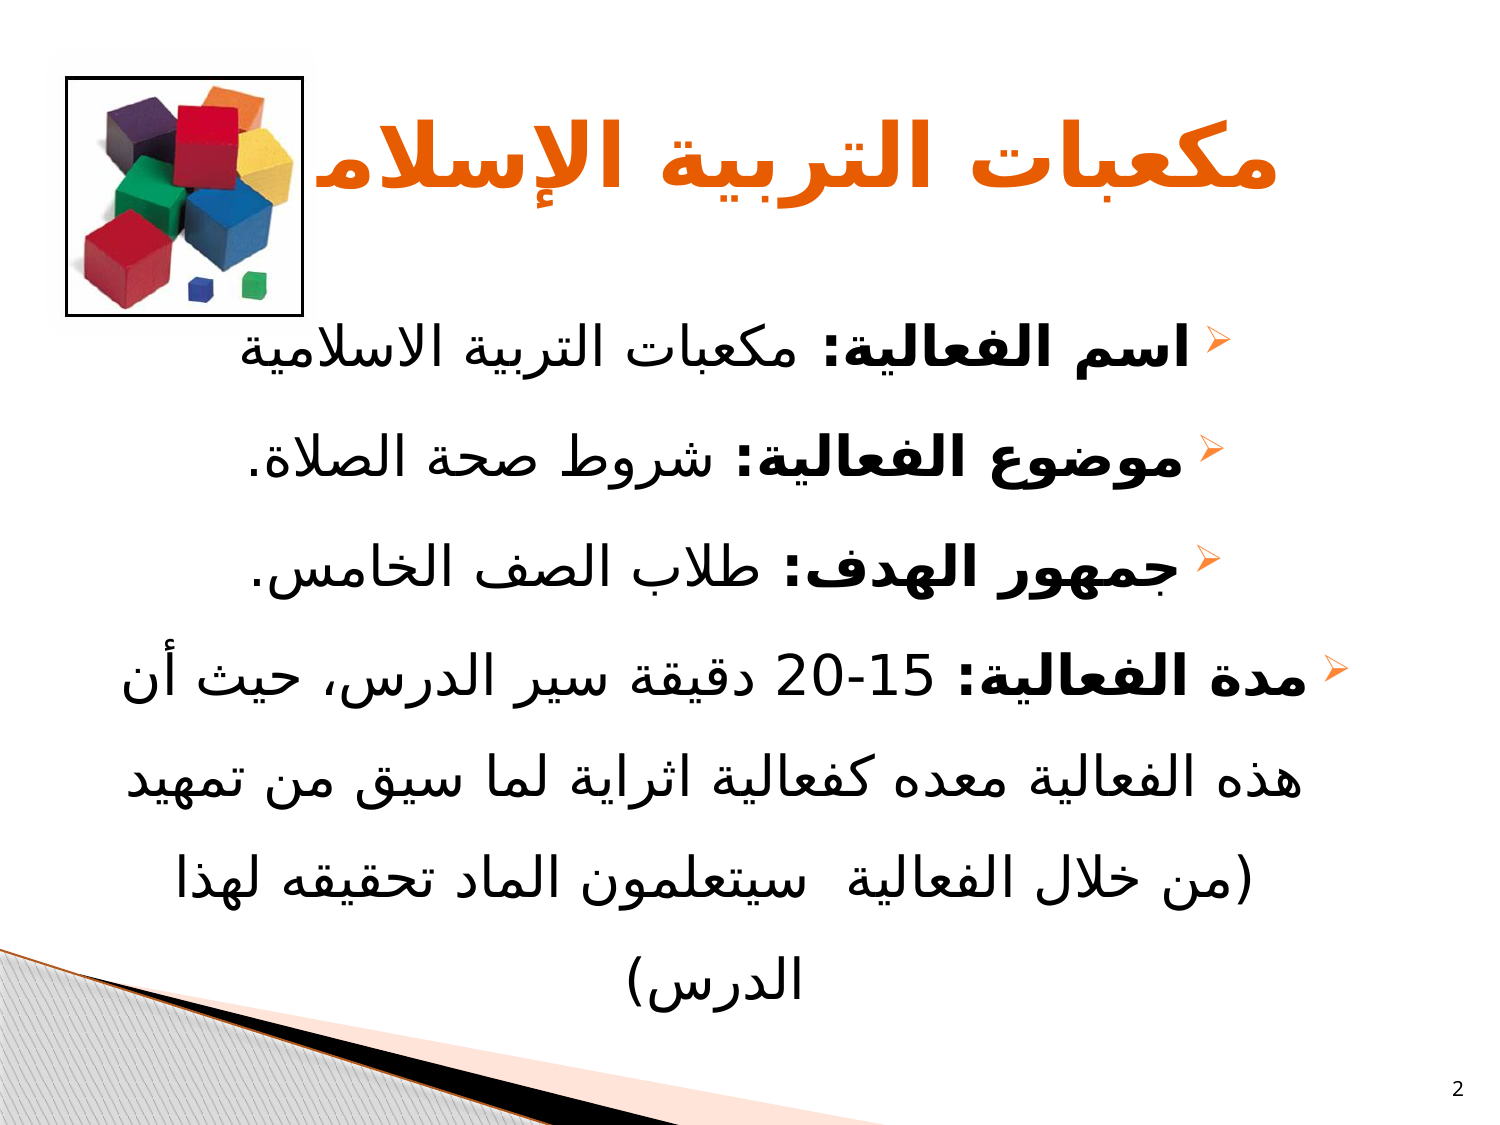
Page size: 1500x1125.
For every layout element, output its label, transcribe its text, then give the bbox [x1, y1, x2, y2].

list اسم الفعالية: مكعبات التربية الاسلامية موضوع الفعالية: شروط صحة الصلاة. جمهور الهدف: طلاب الصف الخامس. مدة الفعالية: 15-20 دقيقة سير الدرس، حيث أن هذه الفعالية معده كفعالية اثراية لما سيق من تمهيد (من خلال الفعالية سيتعلمون الماد تحقيقه لهذا الدرس) [70, 269, 1421, 1012]
picture [46, 46, 317, 338]
title مكعبات التربية الإسلامية [322, 58, 1432, 247]
slide_number 2 [1418, 1051, 1479, 1112]
